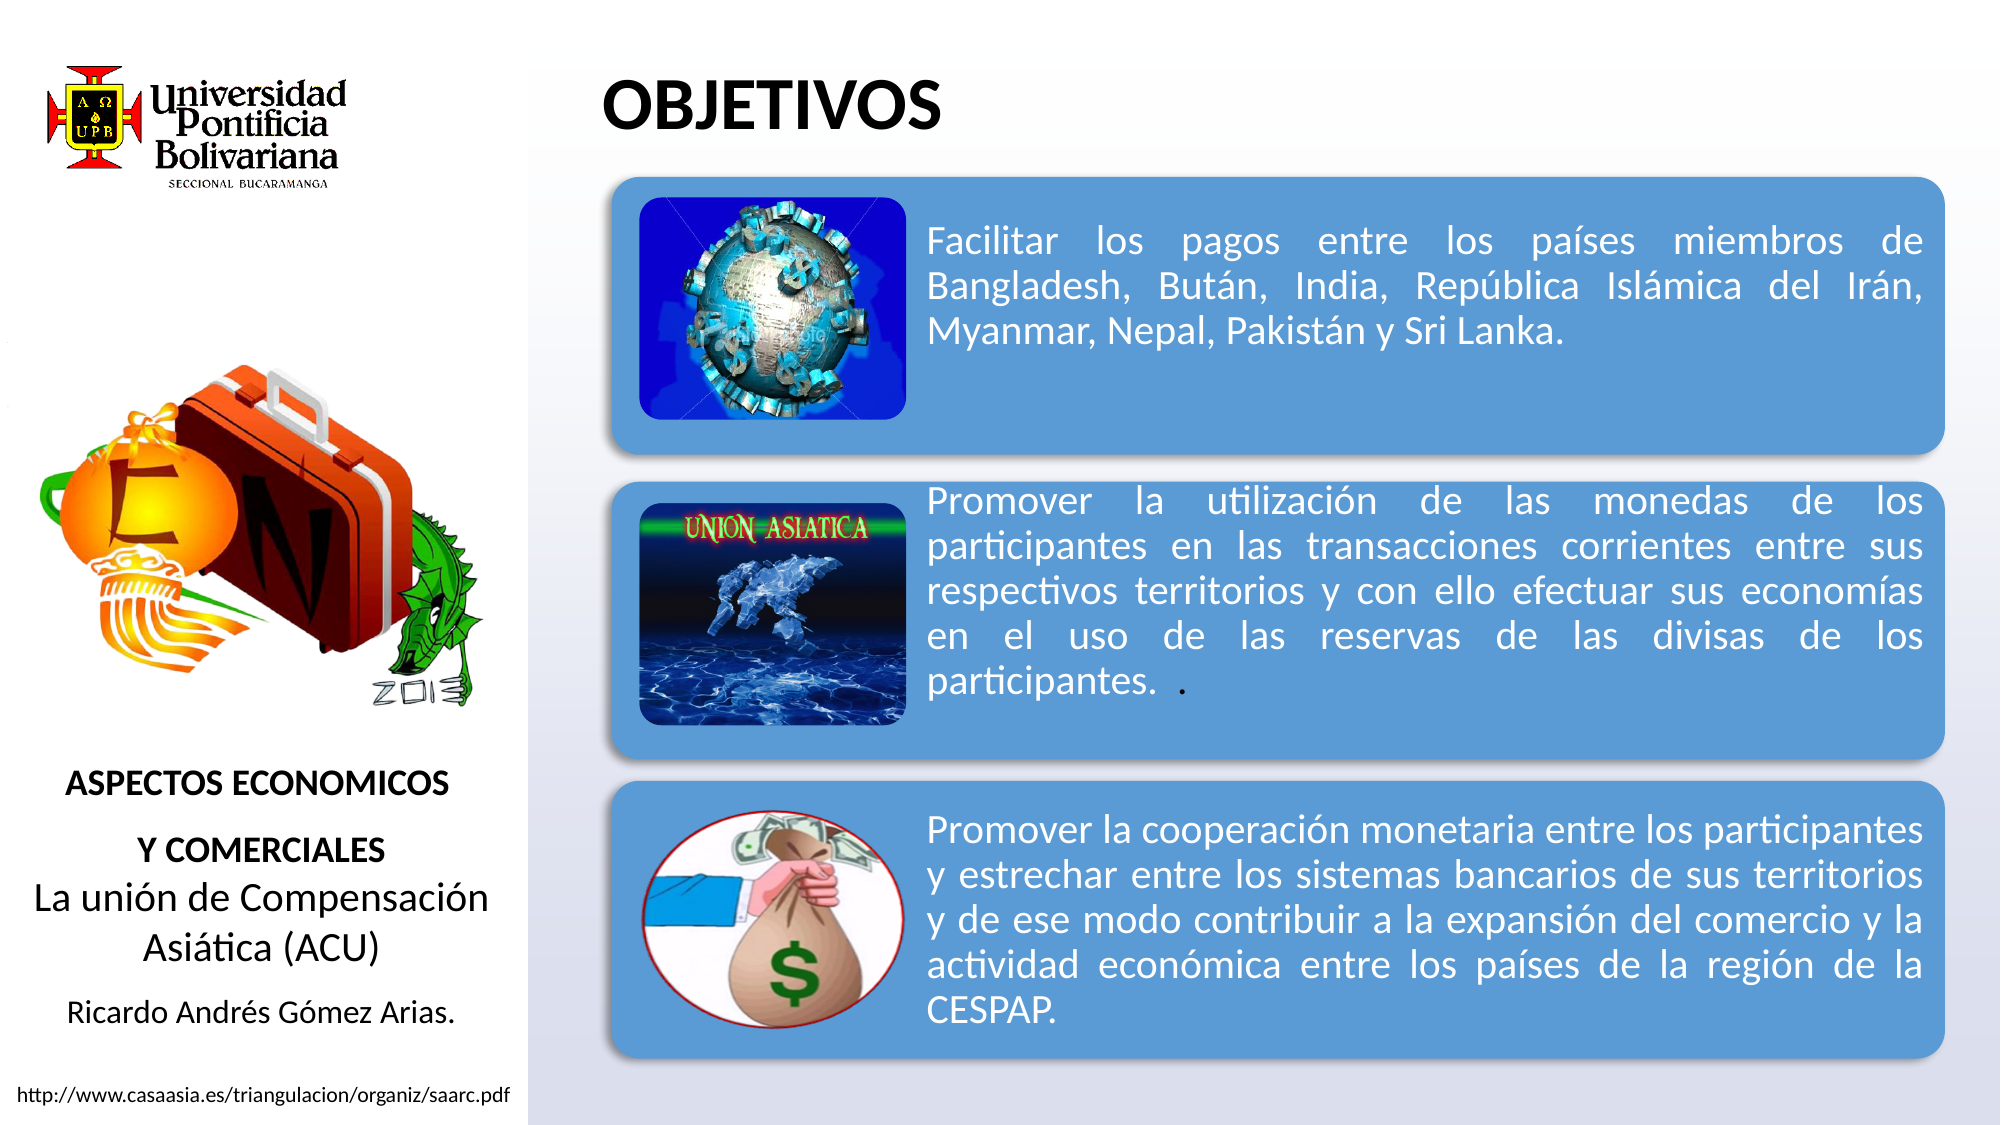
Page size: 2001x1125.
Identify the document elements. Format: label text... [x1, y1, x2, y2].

text_box ASPECTOS ECONOMICOS Y COMERCIALES La unión de Compensación Asiática (ACU) Ricardo Andrés Gómez Arias. [7, 728, 516, 1038]
picture [7, 342, 516, 728]
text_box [611, 169, 1945, 1059]
picture [527, 0, 2000, 1125]
picture [47, 66, 346, 188]
list http://www.casaasia.es/triangulacion/organiz/saarc.pdf [0, 1059, 527, 1125]
